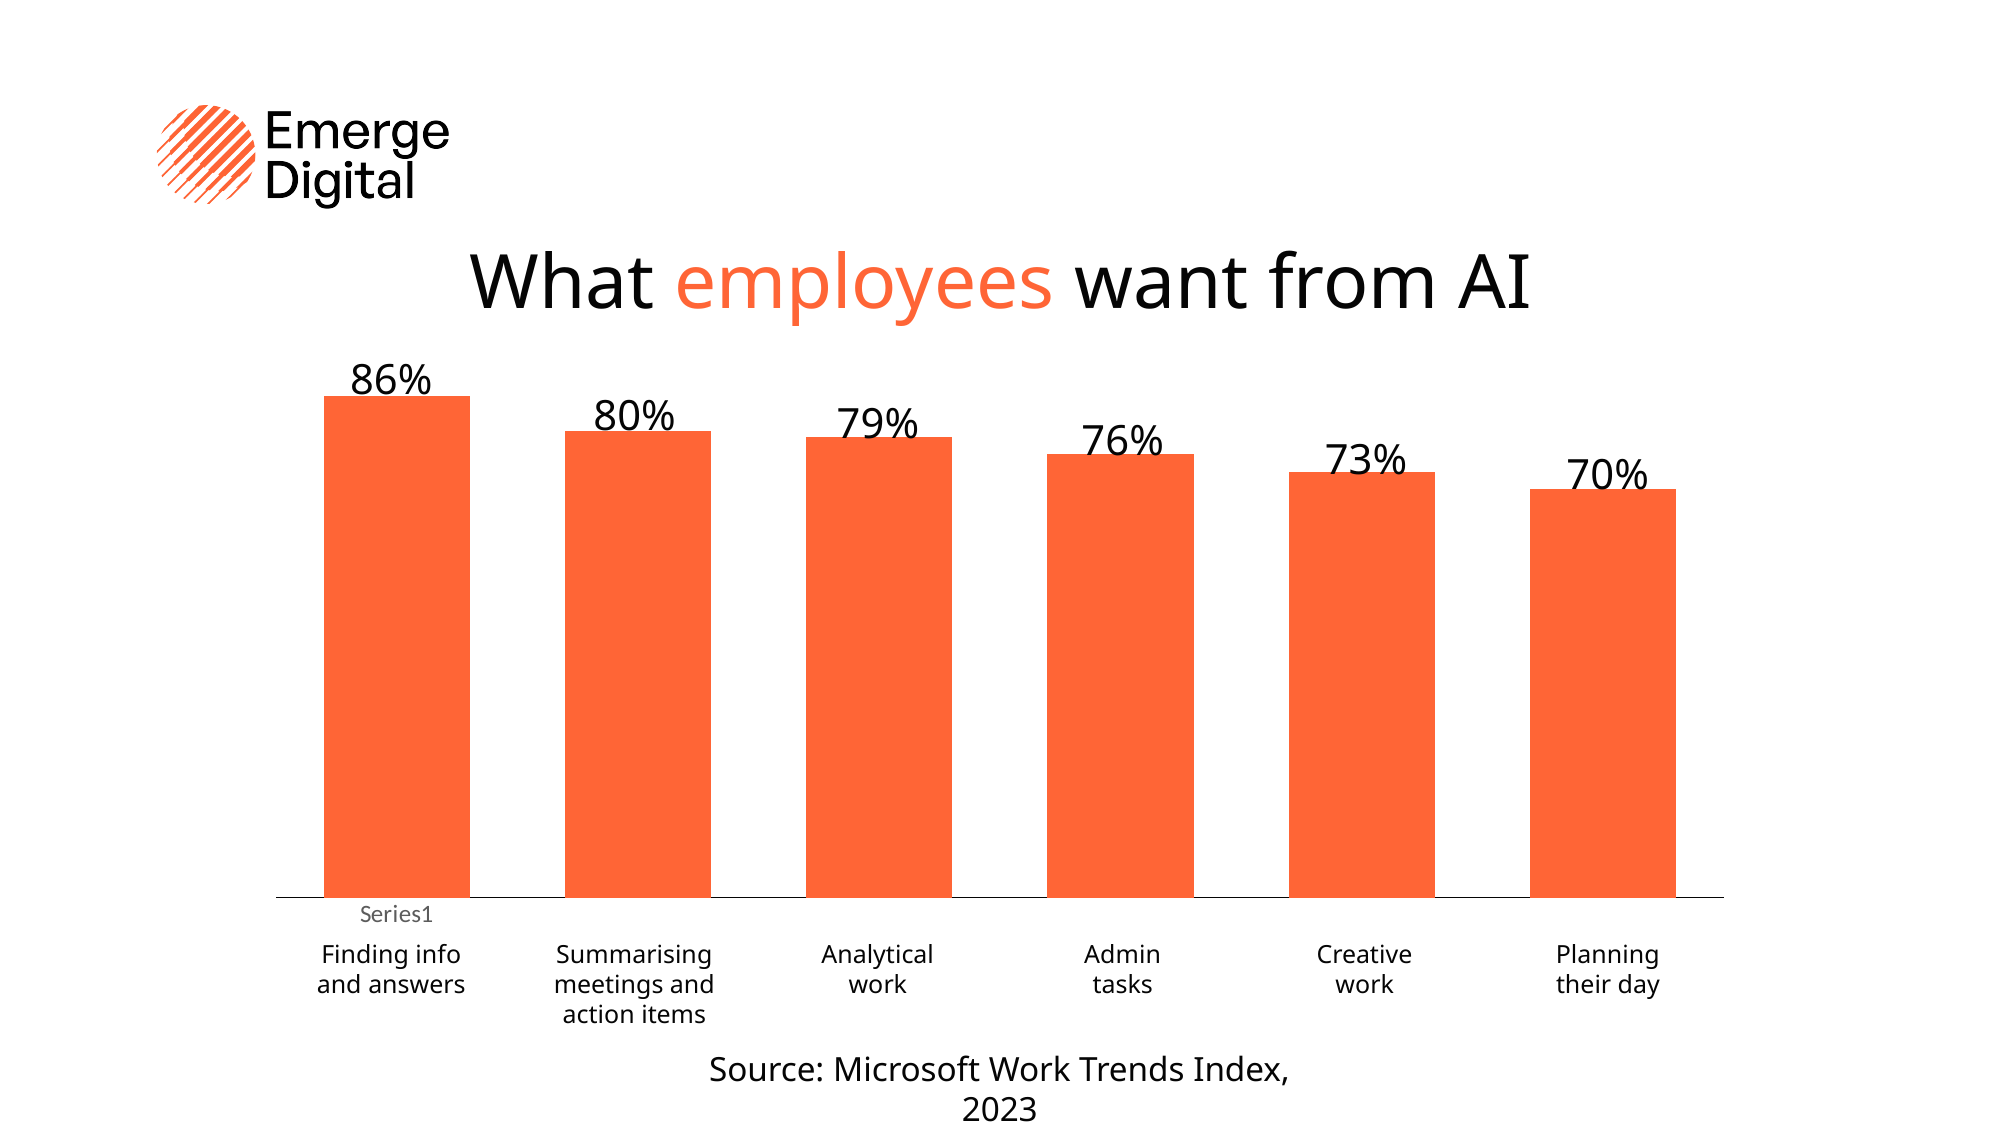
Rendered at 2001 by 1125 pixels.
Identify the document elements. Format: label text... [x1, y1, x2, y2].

text_box Source: Microsoft Work Trends Index, 2023 [653, 1041, 1347, 1125]
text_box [245, 300, 1755, 1016]
text_box What employees want from AI [414, 226, 1588, 299]
picture [119, 67, 486, 241]
